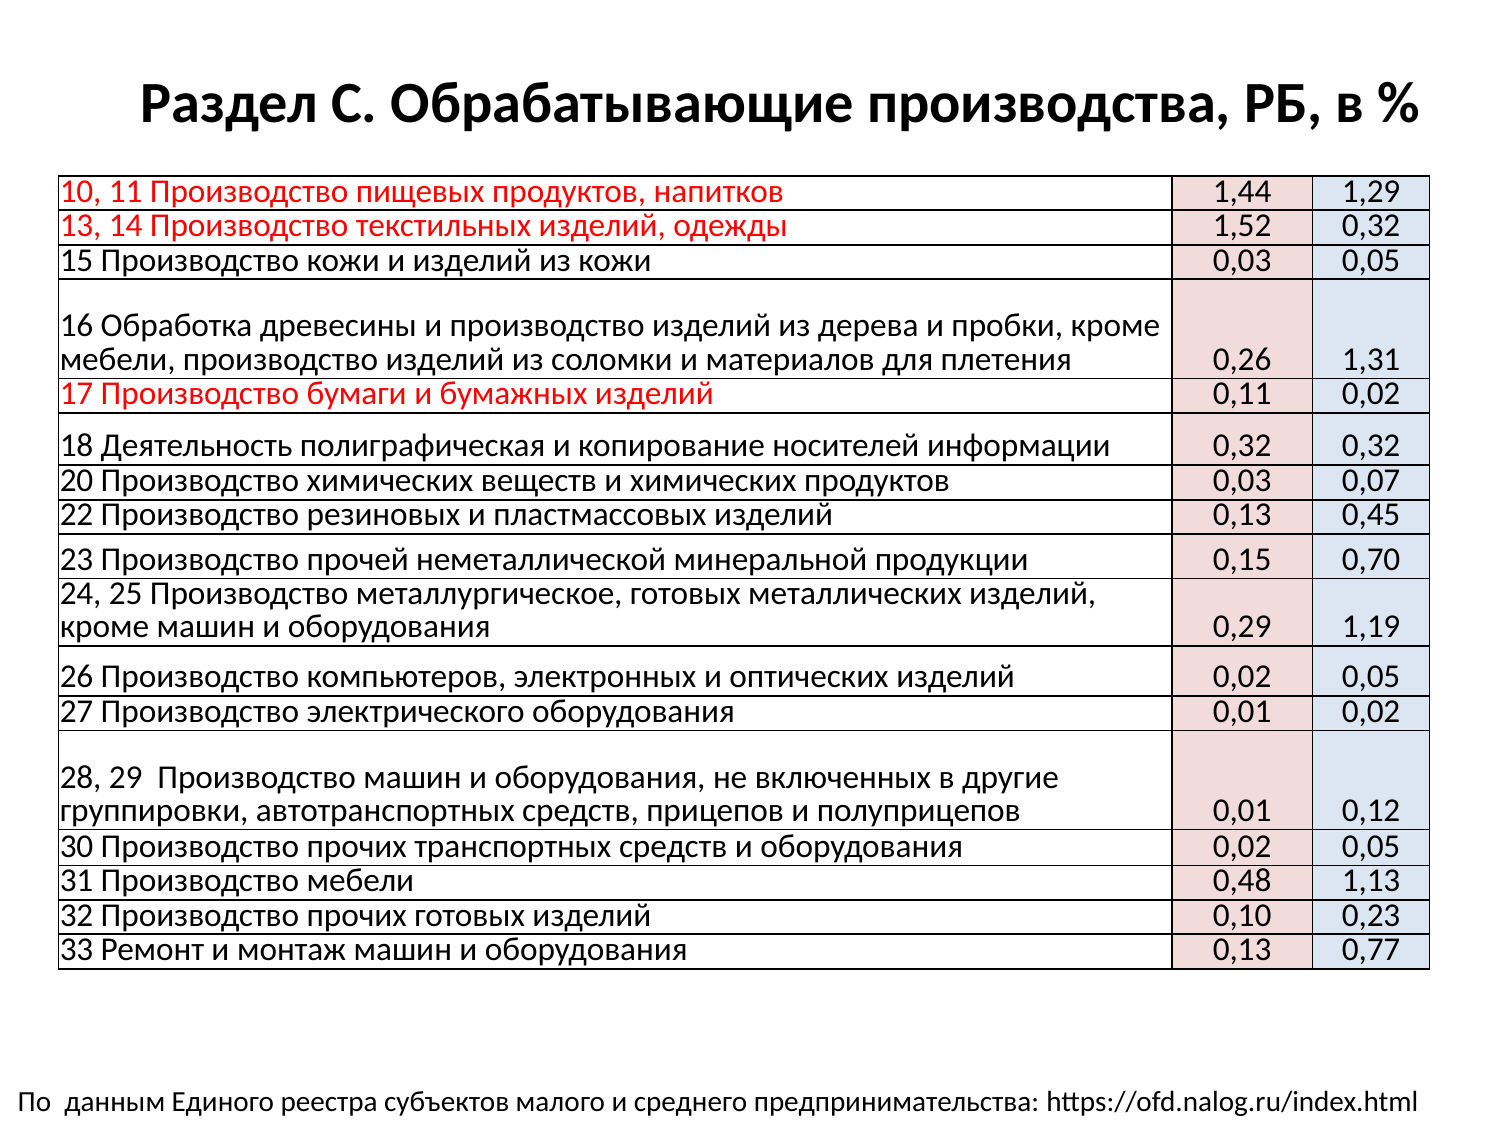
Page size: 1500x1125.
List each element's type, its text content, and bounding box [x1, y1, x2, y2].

table_cell 0,03 [1173, 466, 1312, 499]
table_cell 0,07 [1313, 466, 1429, 499]
table_cell 17 Производство бумаги и бумажных изделий [59, 379, 1171, 412]
text_box По данным Единого реестра субъектов малого и среднего предпринимательства: https://ofd.nalog.ru/index.html [2, 1074, 1434, 1125]
table_cell 0,01 [1173, 697, 1312, 730]
table_cell 0,02 [1313, 697, 1429, 730]
table_cell 0,12 [1313, 731, 1429, 829]
table_cell 0,05 [1313, 647, 1429, 695]
table_cell 32 Производство прочих готовых изделий [59, 901, 1171, 933]
table_cell 16 Обработка древесины и производство изделий из дерева и пробки, кроме мебели, производство изделий из соломки и материалов для плетения [59, 280, 1171, 378]
table_cell 0,77 [1313, 935, 1429, 968]
table_cell 1,31 [1313, 280, 1429, 378]
table_cell 22 Производство резиновых и пластмассовых изделий [59, 501, 1171, 533]
table_cell 0,32 [1173, 414, 1312, 464]
table_cell 0,15 [1173, 535, 1312, 578]
table_header 1,44 [1173, 177, 1312, 209]
table_cell 1,13 [1313, 866, 1429, 899]
table_cell 0,45 [1313, 501, 1429, 533]
table_cell 0,48 [1173, 866, 1312, 899]
table_cell 28, 29 Производство машин и оборудования, не включенных в другие группировки, автотранспортных средств, прицепов и полуприцепов [59, 731, 1171, 829]
table_cell 26 Производство компьютеров, электронных и оптических изделий [59, 647, 1171, 695]
table_cell 0,05 [1313, 830, 1429, 865]
table_cell 0,26 [1173, 280, 1312, 378]
table_header 10, 11 Производство пищевых продуктов, напитков [59, 177, 1171, 209]
table_cell 0,05 [1313, 246, 1429, 278]
table_cell 0,13 [1173, 935, 1312, 968]
table_cell 0,23 [1313, 901, 1429, 933]
table_cell 18 Деятельность полиграфическая и копирование носителей информации [59, 414, 1171, 464]
table_cell 15 Производство кожи и изделий из кожи [59, 246, 1171, 278]
table_cell 1,19 [1313, 579, 1429, 645]
table_cell 0,11 [1173, 379, 1312, 412]
table_cell 23 Производство прочей неметаллической минеральной продукции [59, 535, 1171, 578]
table_cell 27 Производство электрического оборудования [59, 697, 1171, 730]
table_cell 0,02 [1313, 379, 1429, 412]
table_cell 0,10 [1173, 901, 1312, 933]
table_cell 13, 14 Производство текстильных изделий, одежды [59, 211, 1171, 244]
table_cell 0,03 [1173, 246, 1312, 278]
table_cell 0,02 [1173, 647, 1312, 695]
table_cell 0,70 [1313, 535, 1429, 578]
table_cell 0,01 [1173, 731, 1312, 829]
text_box Раздел C. Обрабатывающие производства, РБ, в % [105, 46, 1456, 153]
table_cell 20 Производство химических веществ и химических продуктов [59, 466, 1171, 499]
table_cell 30 Производство прочих транспортных средств и оборудования [59, 830, 1171, 865]
table_cell 0,32 [1313, 414, 1429, 464]
table_cell 1,52 [1173, 211, 1312, 244]
table_cell 0,32 [1313, 211, 1429, 244]
table_cell 33 Ремонт и монтаж машин и оборудования [59, 935, 1171, 968]
table_cell 24, 25 Производство металлургическое, готовых металлических изделий, кроме машин и оборудования [59, 579, 1171, 645]
table_cell 0,02 [1173, 830, 1312, 865]
table_cell 0,13 [1173, 501, 1312, 533]
table_header 1,29 [1313, 177, 1429, 209]
table_cell 0,29 [1173, 579, 1312, 645]
table_cell 31 Производство мебели [59, 866, 1171, 899]
